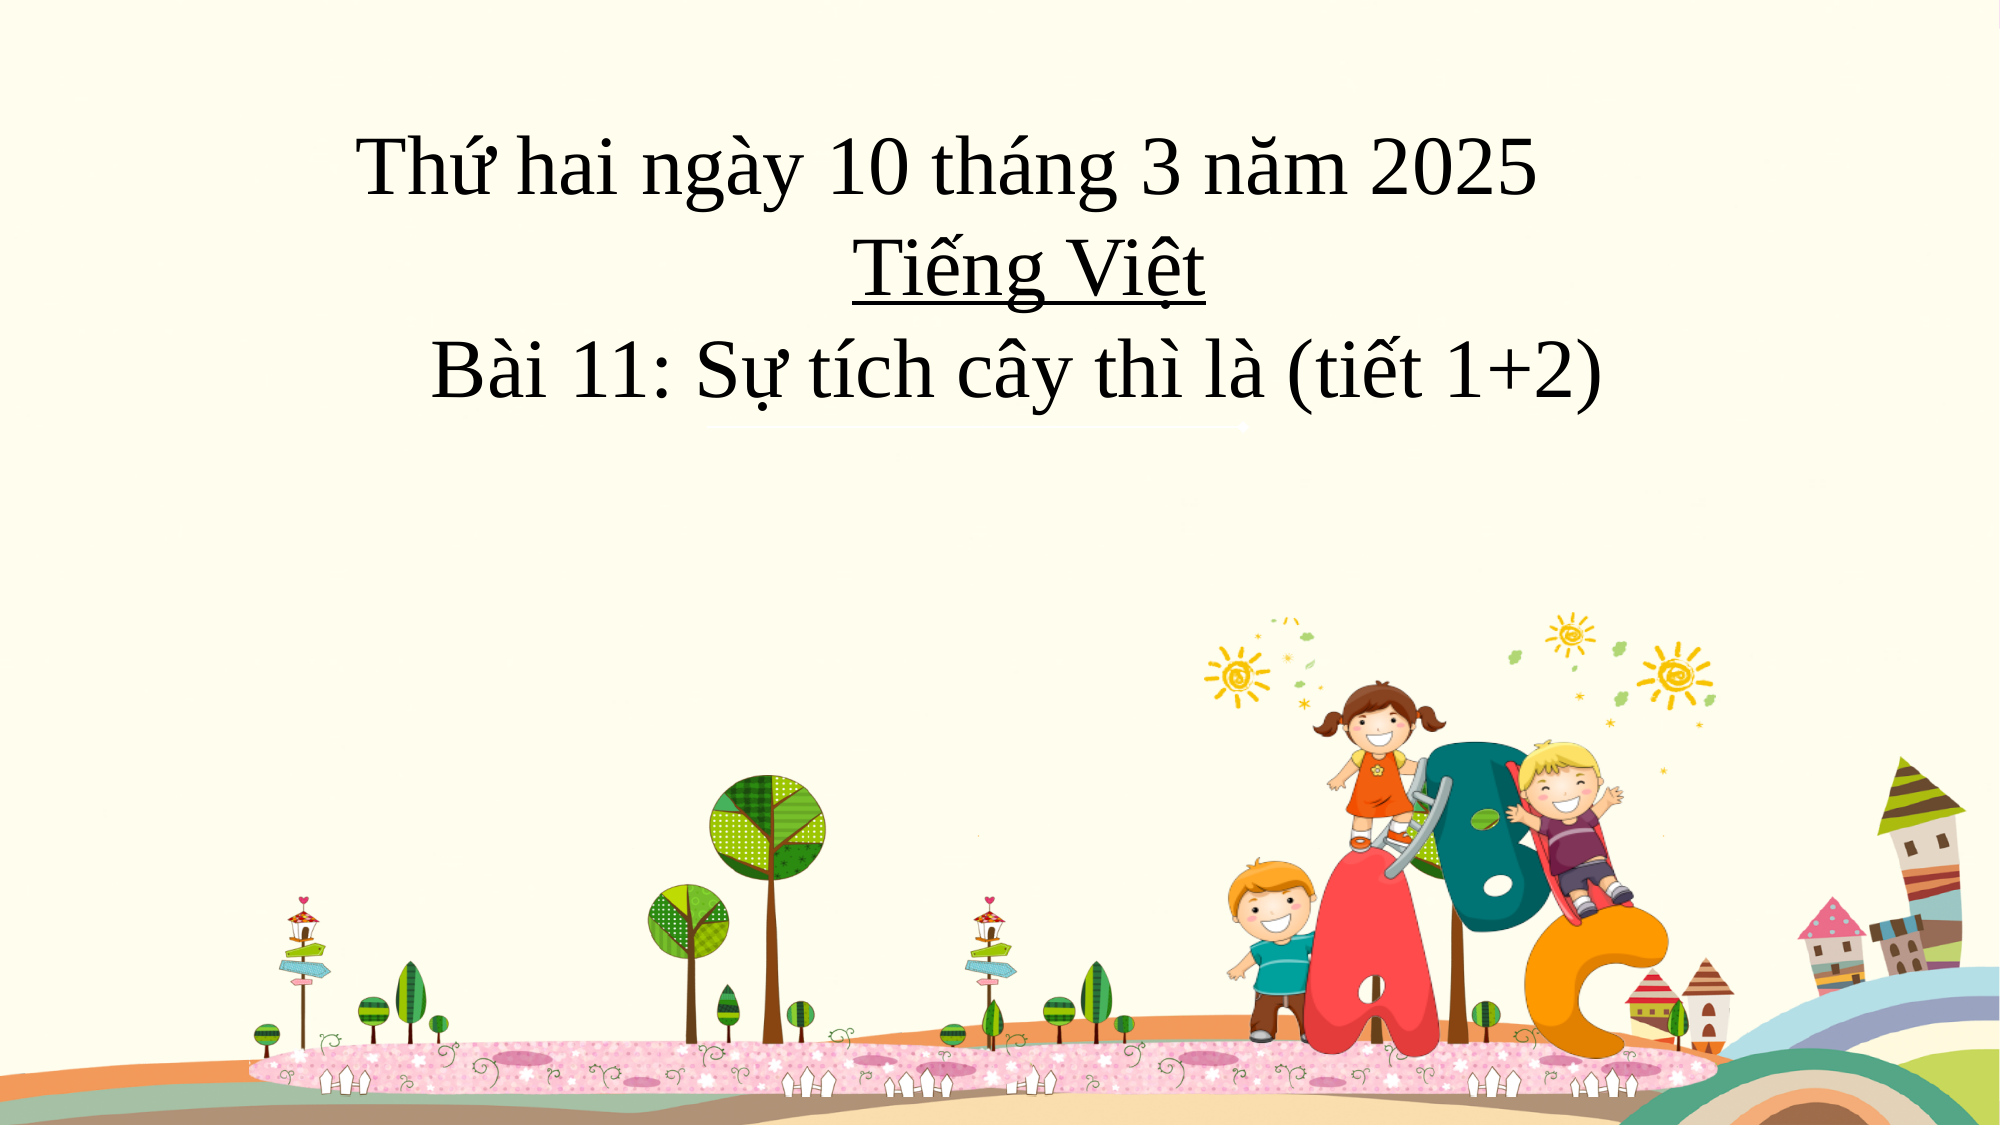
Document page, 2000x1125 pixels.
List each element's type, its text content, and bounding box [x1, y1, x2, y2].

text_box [249, 612, 1718, 1097]
text_box Thứ hai ngày 10 tháng 3 năm 2025 Tiếng Việt Bài 11: Sự tích cây thì là (tiết 1+2) [341, 102, 1718, 422]
picture [0, 0, 2000, 1125]
